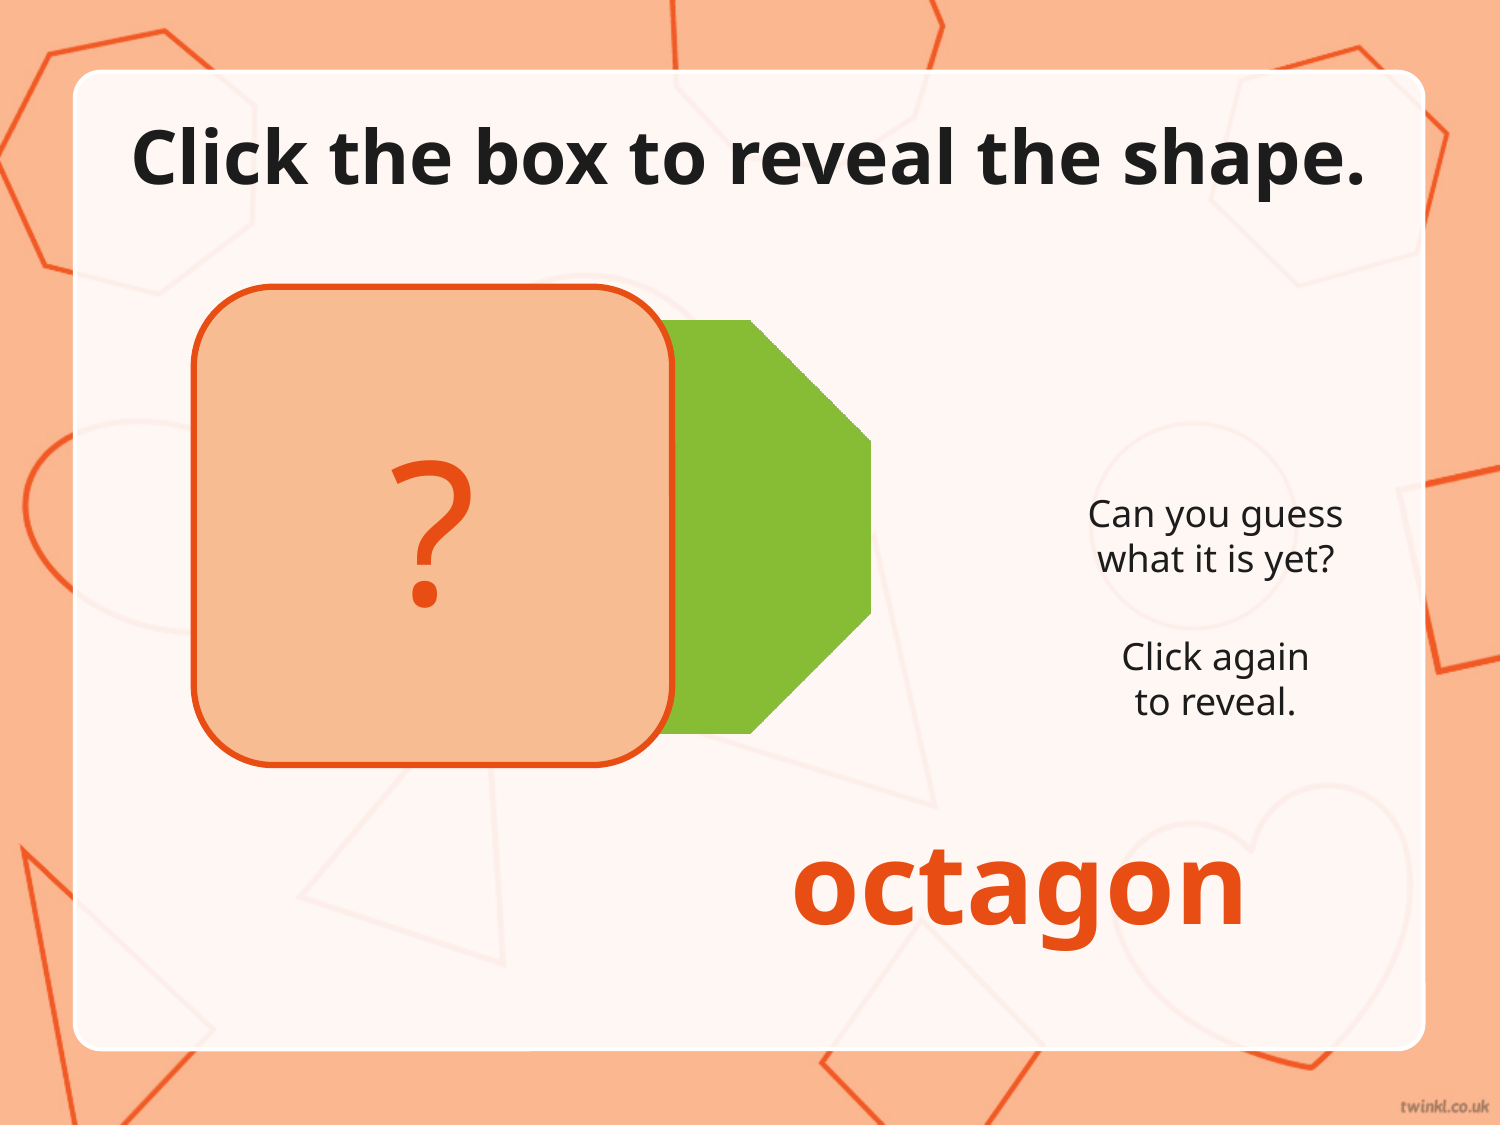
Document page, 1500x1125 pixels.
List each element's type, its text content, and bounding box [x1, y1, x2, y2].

text_box Can you guess what it is yet? [1066, 482, 1366, 588]
picture [0, 0, 1500, 1125]
text_box octagon [690, 806, 1350, 970]
text_box ? [192, 285, 657, 767]
title Click the box to reveal the shape. [73, 76, 1426, 244]
text_box Click again to reveal. [1104, 625, 1327, 731]
